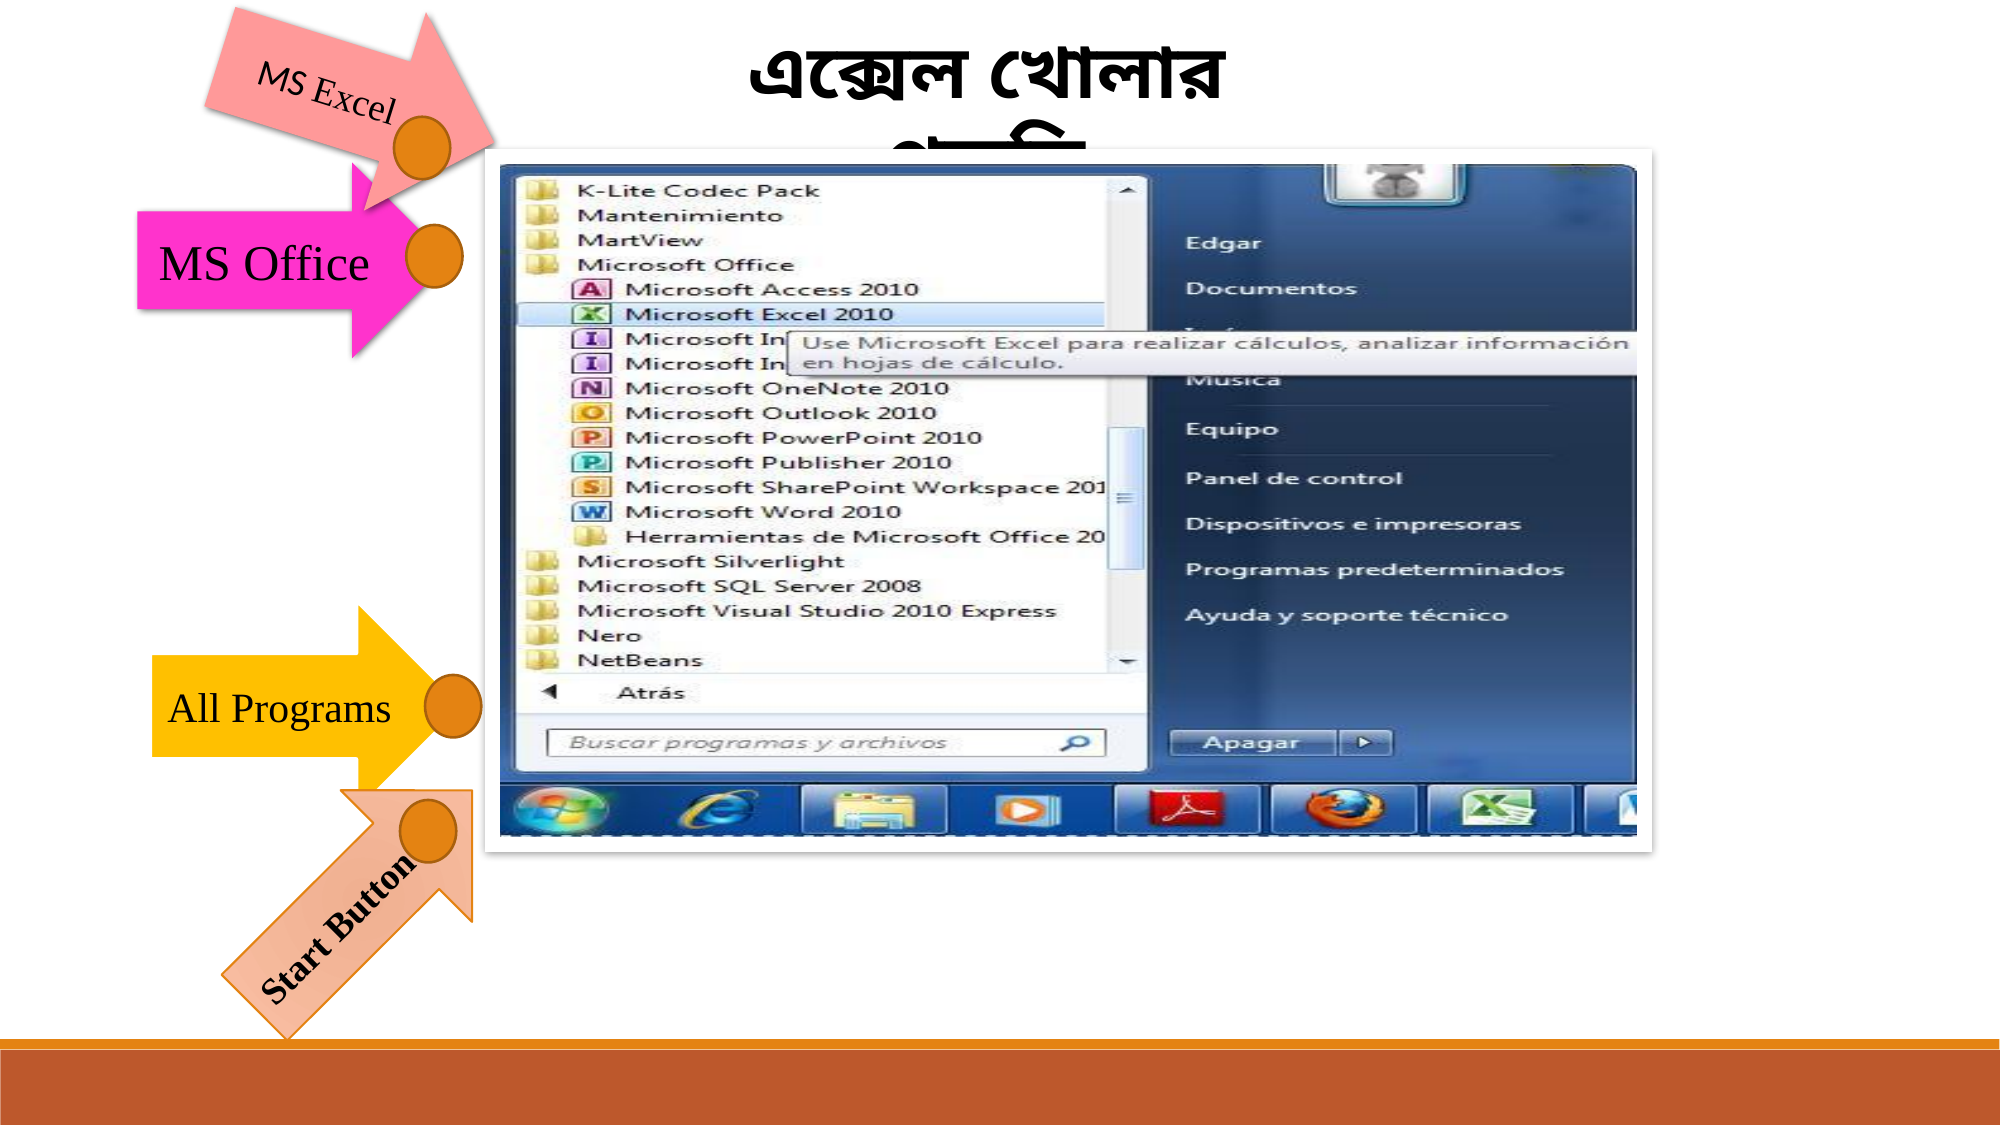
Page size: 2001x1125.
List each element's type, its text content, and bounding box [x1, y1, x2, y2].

text_box Start Button [220, 789, 474, 1042]
text_box [392, 115, 452, 181]
text_box [404, 223, 464, 289]
text_box All Programs [147, 598, 438, 789]
text_box MS Office [137, 162, 424, 359]
text_box [398, 798, 458, 864]
text_box MS Excel [204, 6, 495, 211]
picture [499, 163, 1638, 838]
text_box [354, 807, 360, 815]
text_box এক্সেল খোলার পদ্ধতি [724, 16, 1249, 147]
text_box [423, 673, 483, 739]
